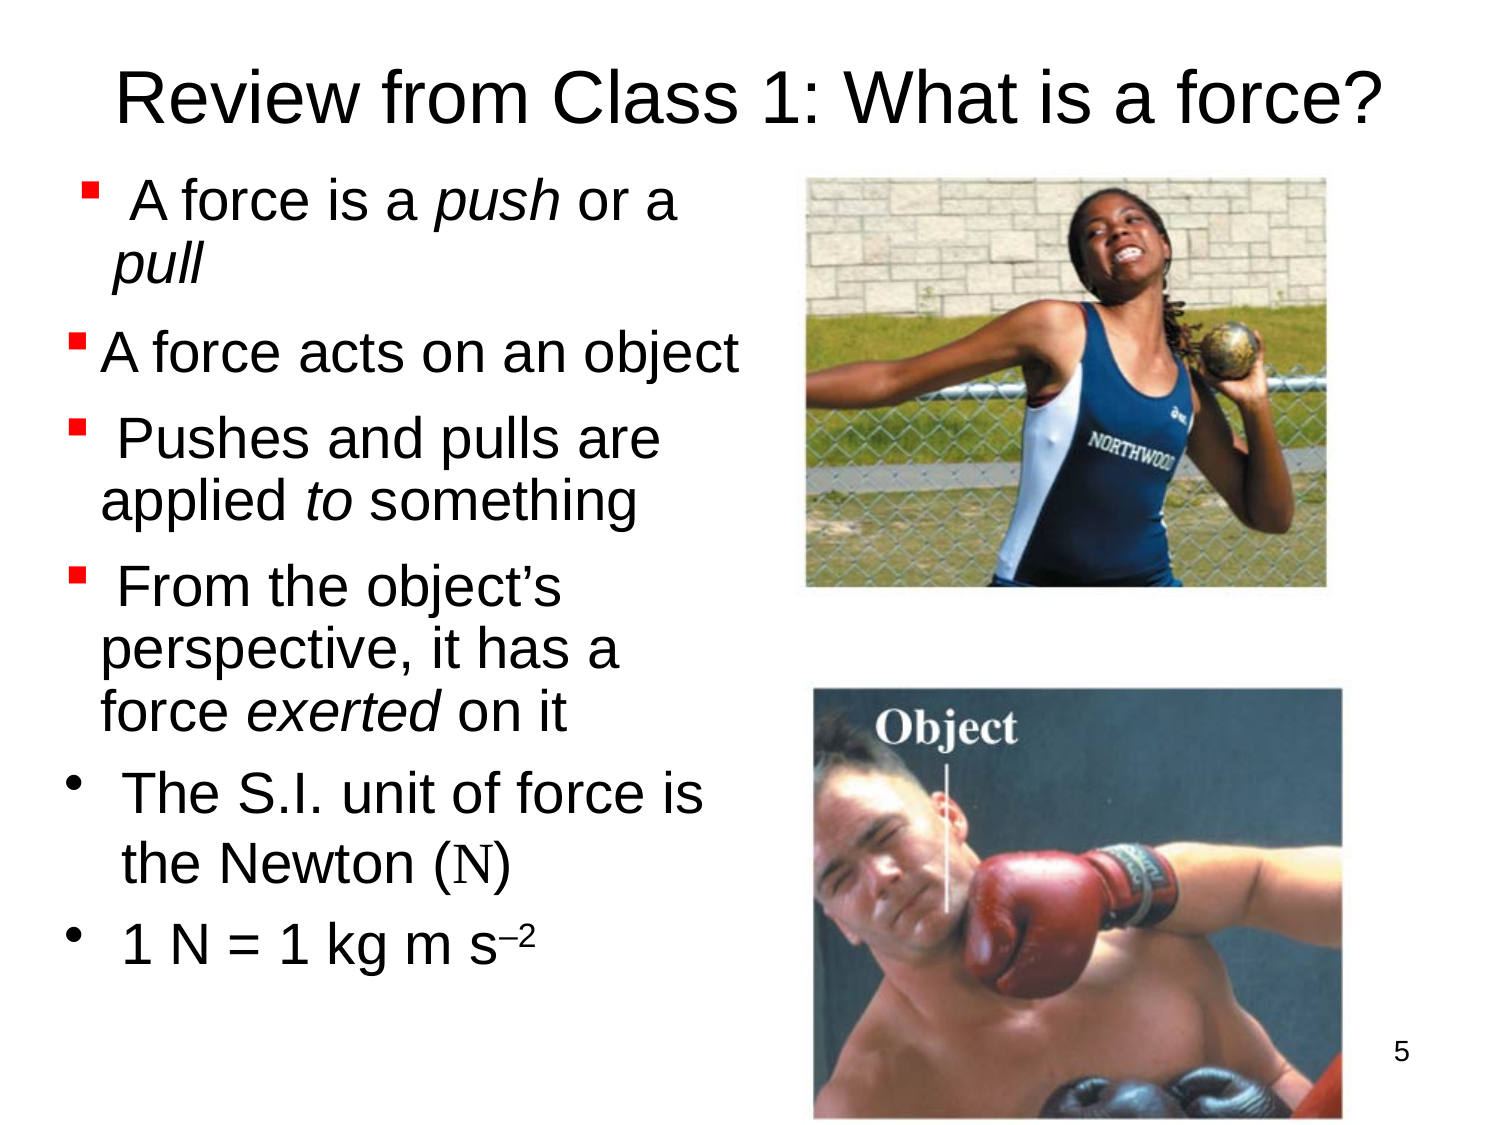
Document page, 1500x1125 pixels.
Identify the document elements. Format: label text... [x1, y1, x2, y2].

picture [796, 169, 1336, 597]
slide_number 5 [1357, 1024, 1426, 1103]
text_box A force is a push or a pull [63, 162, 777, 303]
picture [803, 678, 1352, 1125]
text_box A force acts on an object Pushes and pulls are applied to something From the object’s perspective, it has a force exerted on it The S.I. unit of force is the Newton (N) 1 N = 1 kg m s–2 [50, 314, 758, 984]
title Review from Class 1: What is a force? [75, 38, 1425, 150]
